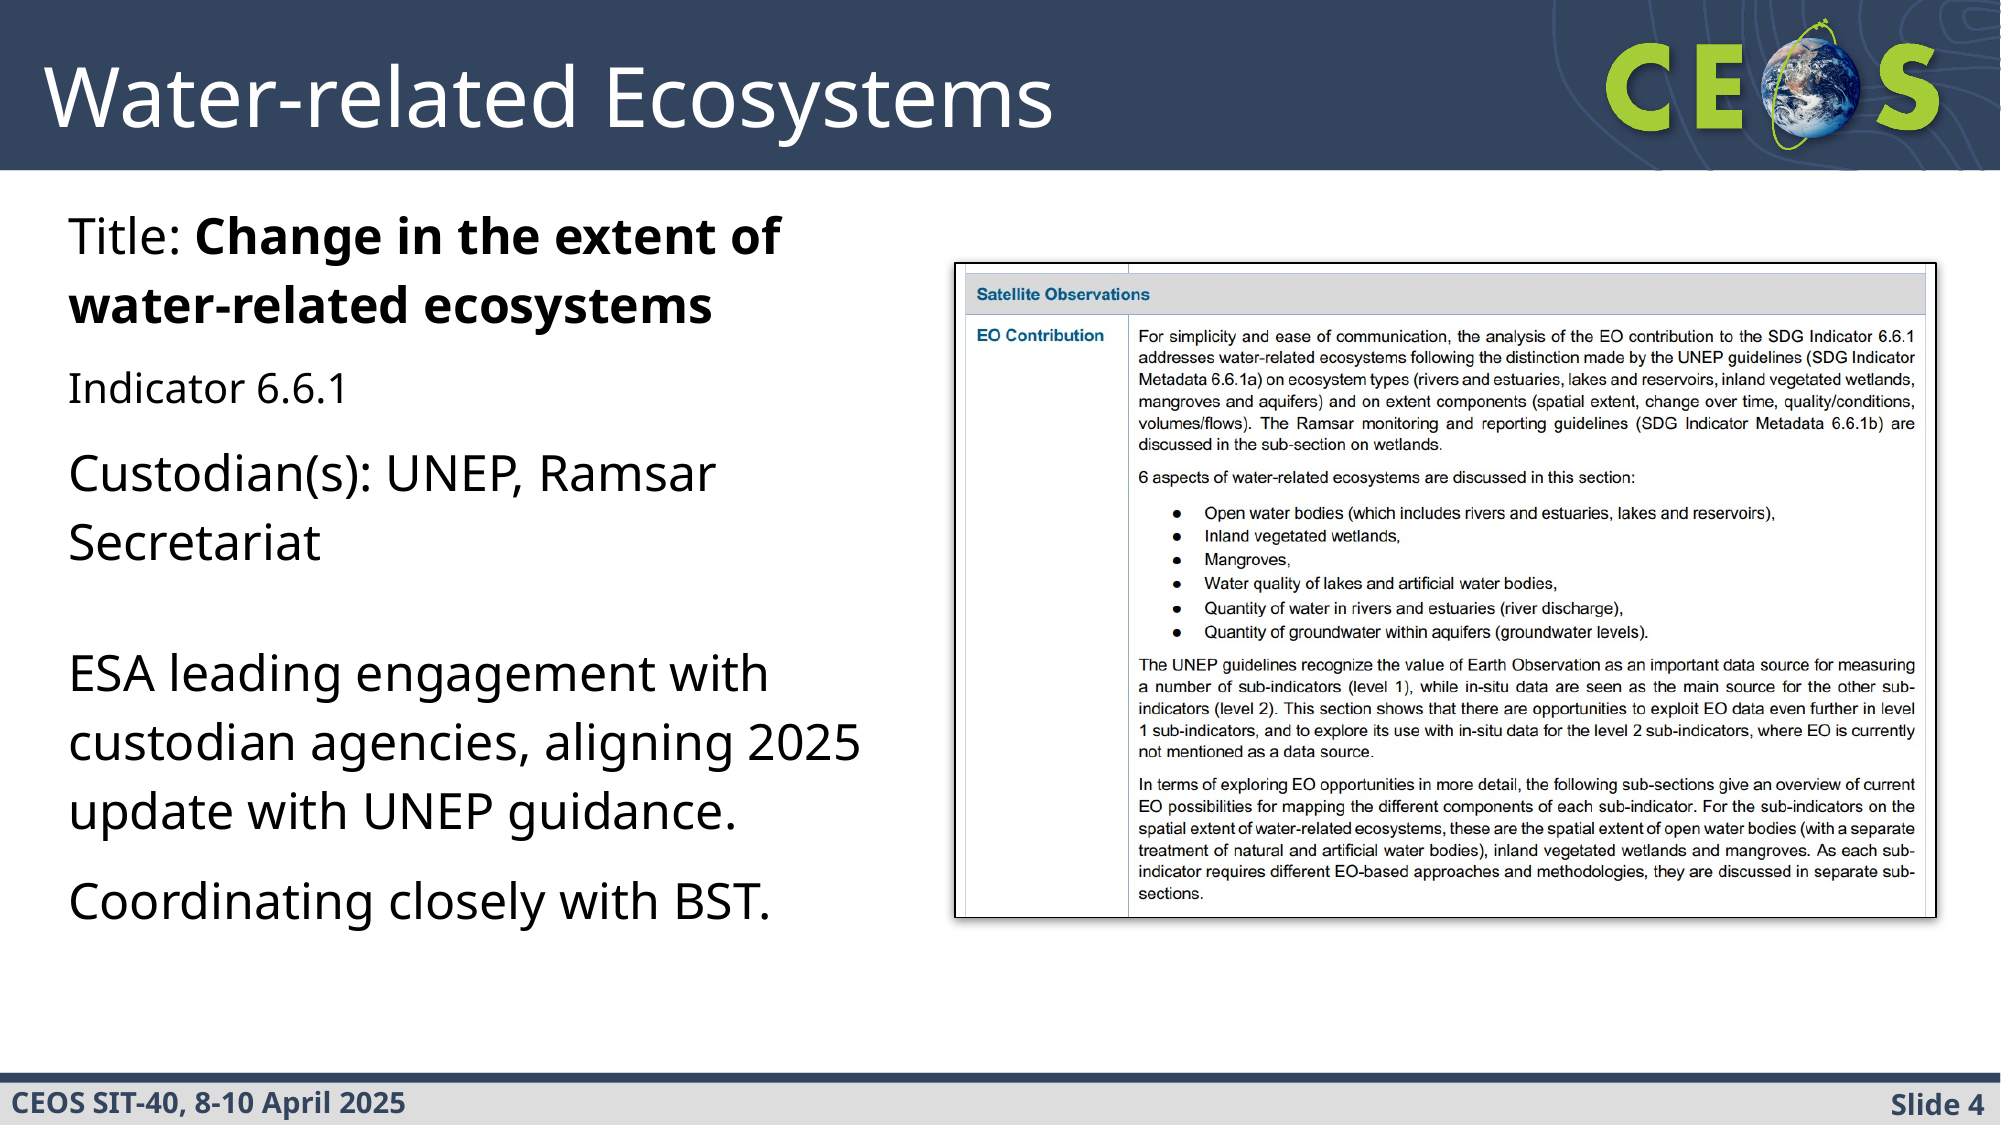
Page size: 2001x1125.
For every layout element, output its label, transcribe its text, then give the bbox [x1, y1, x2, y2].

picture [1606, 18, 1939, 150]
picture [955, 263, 1936, 918]
title Water-related Ecosystems [28, 47, 1569, 157]
list Title: Change in the extent of water-related ecosystems Indicator 6.6.1 Custodian(s): UNEP, Ramsar Secretariat ESA leading engagement with custodian agencies, aligning 2025 update with UNEP guidance. Coordinating closely with BST. [44, 187, 898, 1050]
